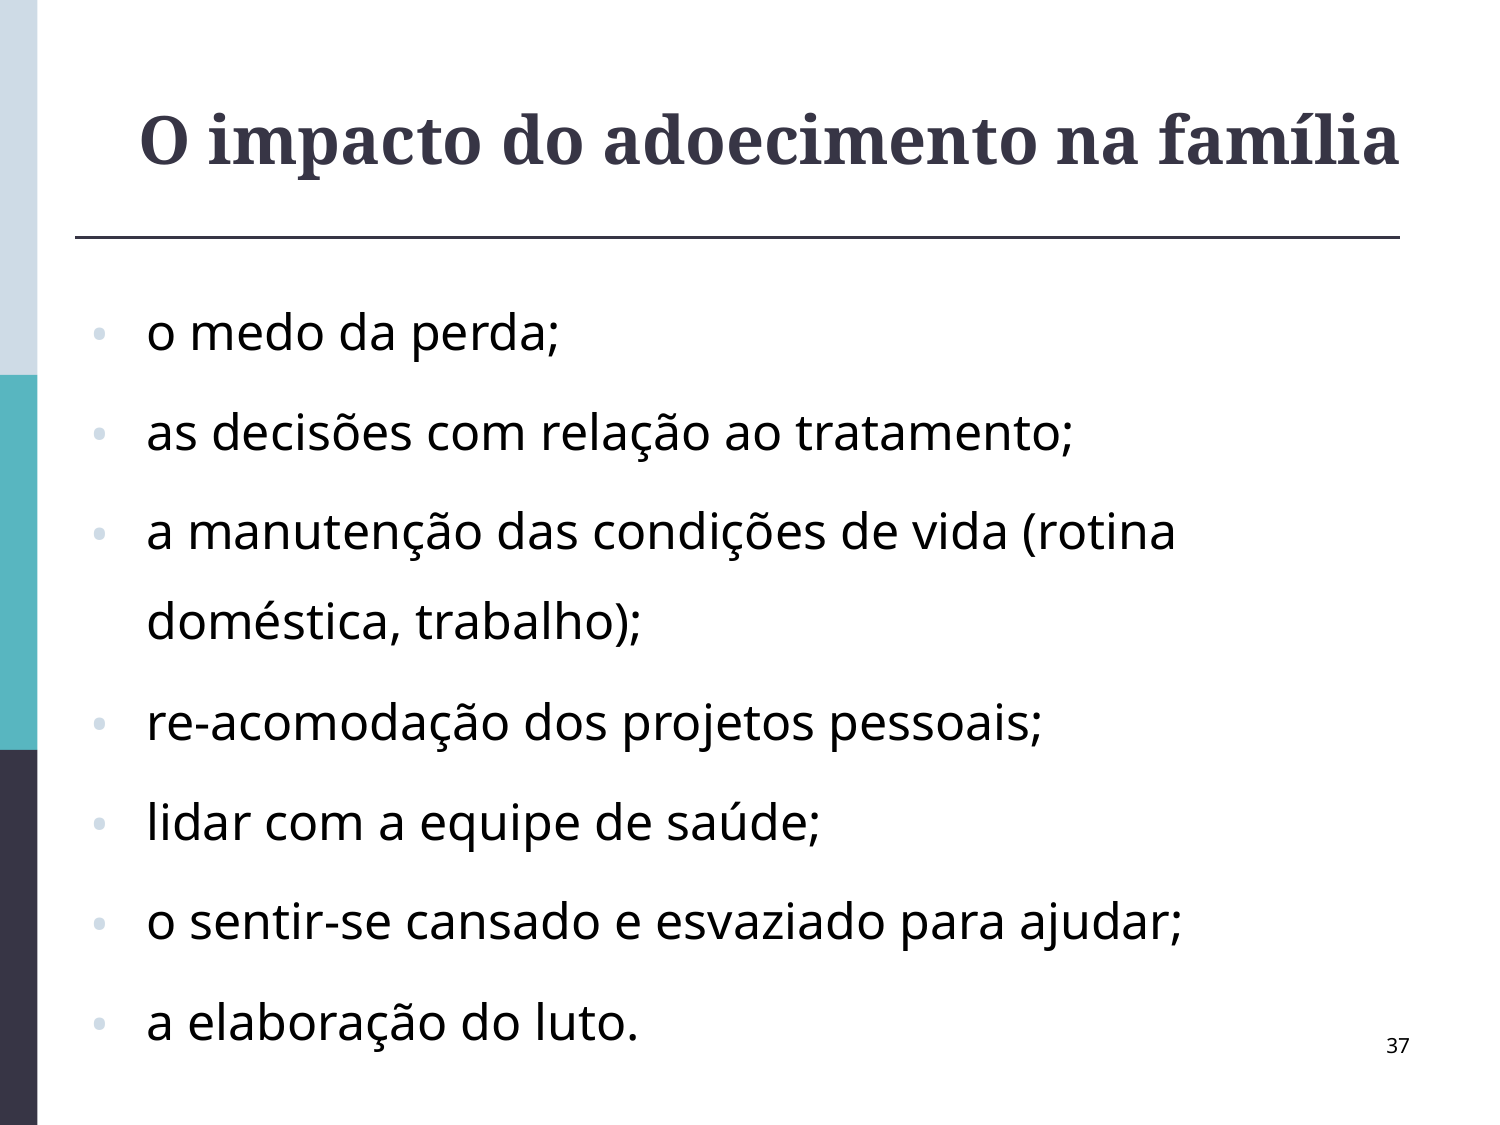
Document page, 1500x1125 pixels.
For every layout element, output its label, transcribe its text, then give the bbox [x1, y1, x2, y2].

list o medo da perda; as decisões com relação ao tratamento; a manutenção das condições de vida (rotina doméstica, trabalho); re-acomodação dos projetos pessoais; lidar com a equipe de saúde; o sentir-se cansado e esvaziado para ajudar; a elaboração do luto. [75, 262, 1425, 1071]
slide_number 37 [1074, 1025, 1425, 1100]
title O impacto do adoecimento na família [123, 90, 1463, 186]
